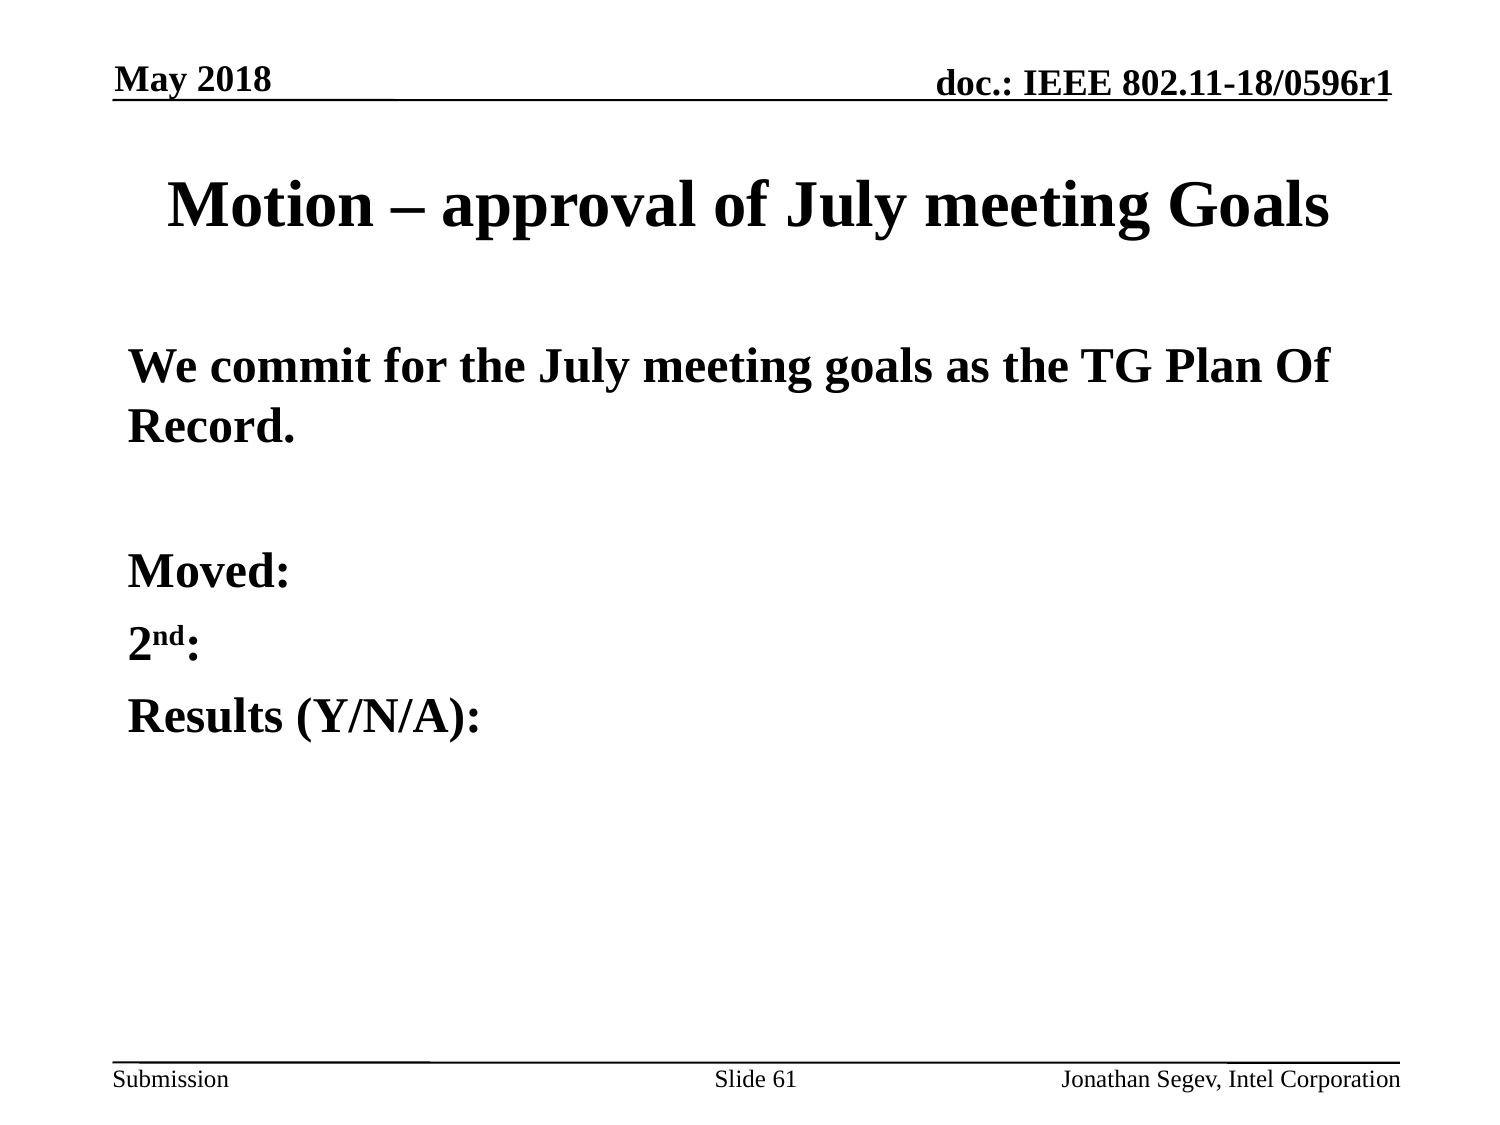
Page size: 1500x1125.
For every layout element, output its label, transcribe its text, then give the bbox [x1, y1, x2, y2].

footer Jonathan Segev, Intel Corporation [878, 1061, 1402, 1093]
title Motion – approval of July meeting Goals [112, 112, 1388, 288]
list We commit for the July meeting goals as the TG Plan Of Record. Moved: 2nd: Results (Y/N/A): [112, 324, 1388, 1000]
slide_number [114, 54, 423, 100]
slide_number Slide 61 [712, 1061, 800, 1123]
